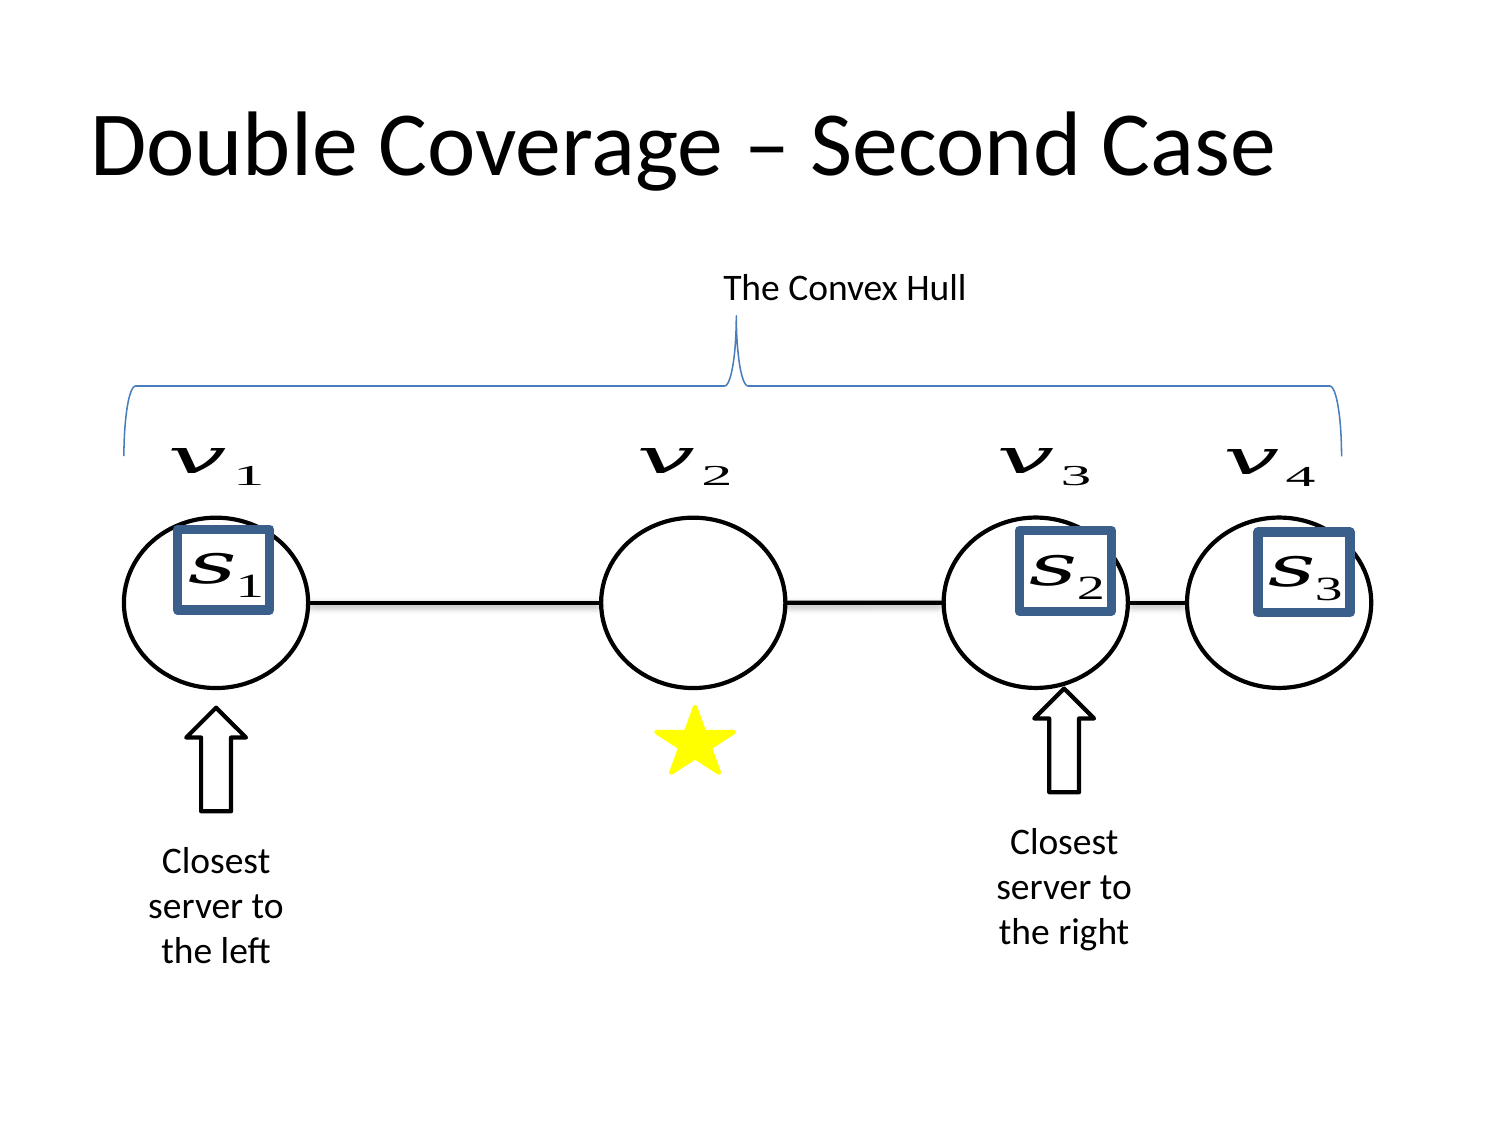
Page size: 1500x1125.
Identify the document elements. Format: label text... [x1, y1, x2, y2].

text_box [123, 255, 1342, 457]
text_box [654, 704, 736, 775]
text_box [121, 515, 311, 691]
text_box [1185, 515, 1374, 691]
text_box [599, 515, 788, 691]
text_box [957, 688, 1171, 962]
title Double Coverage – Second Case [75, 45, 1425, 233]
text_box [941, 515, 1130, 686]
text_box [109, 707, 323, 981]
